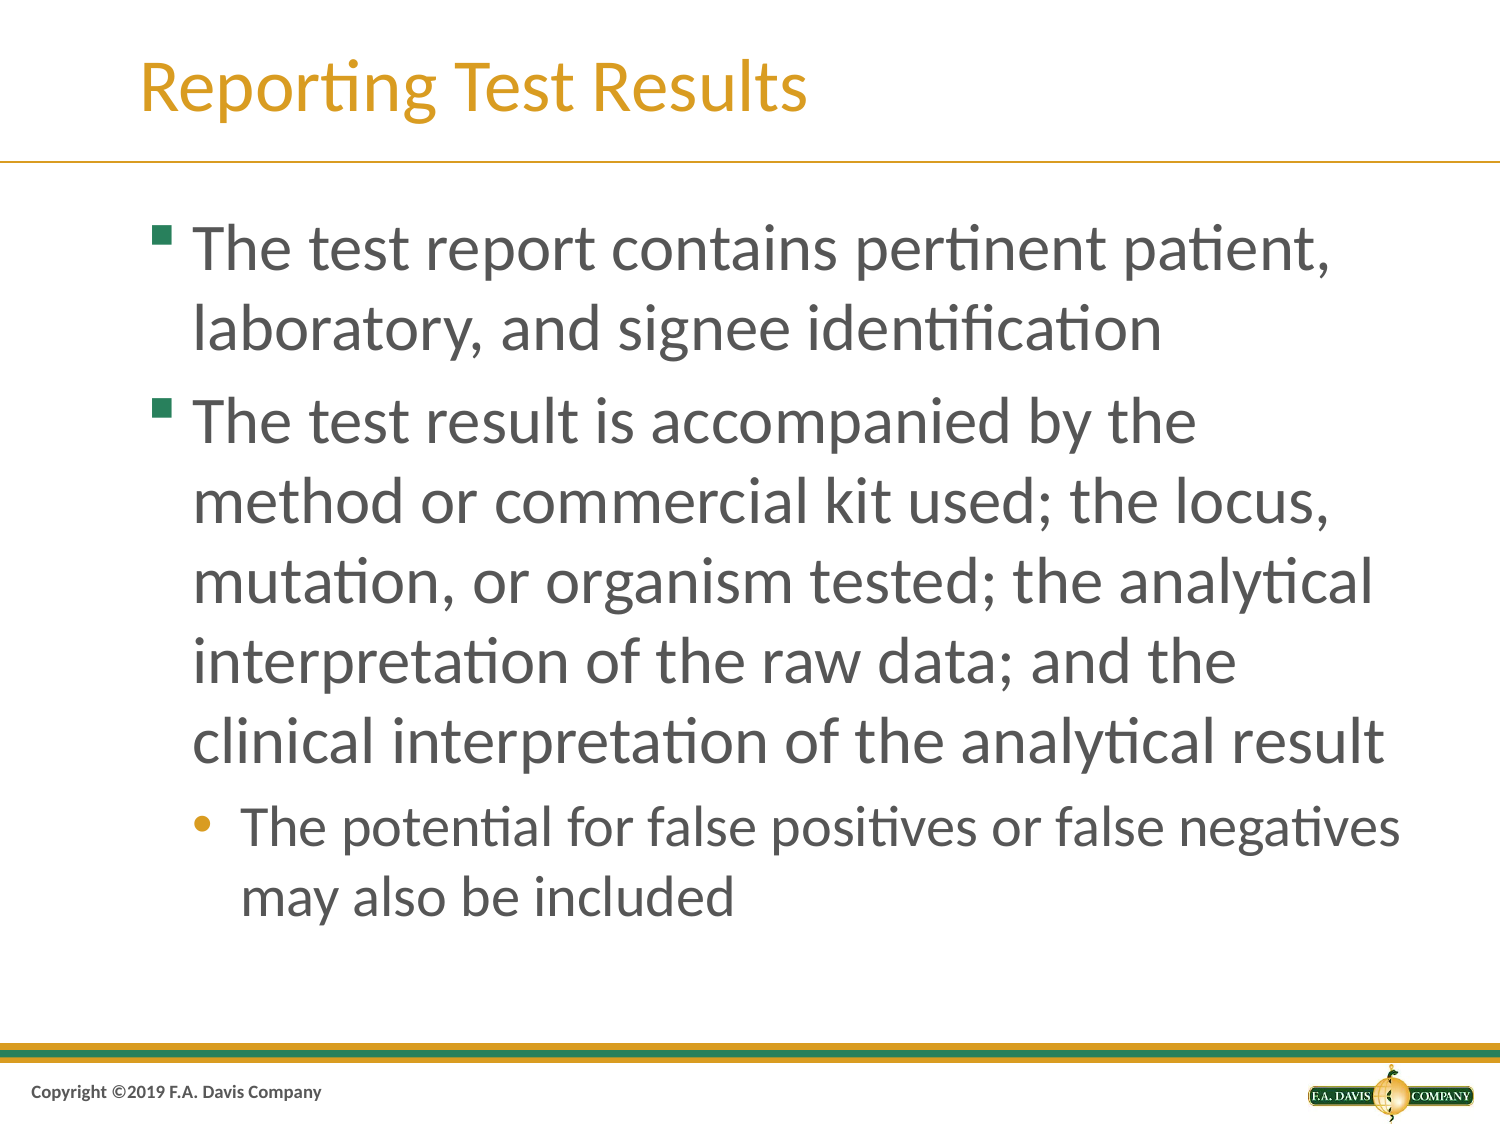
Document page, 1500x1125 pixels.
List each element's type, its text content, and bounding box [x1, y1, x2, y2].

title Reporting Test Results [124, 38, 1475, 136]
picture [0, 1058, 1500, 1063]
picture [1308, 1064, 1474, 1124]
list The test report contains pertinent patient, laboratory, and signee identification The test result is accompanied by the method or commercial kit used; the locus, mutation, or organism tested; the analytical interpretation of the raw data; and the clinical interpretation of the analytical result The potential for false positives or false negatives may also be included [75, 196, 1438, 925]
picture [0, 1043, 1500, 1050]
